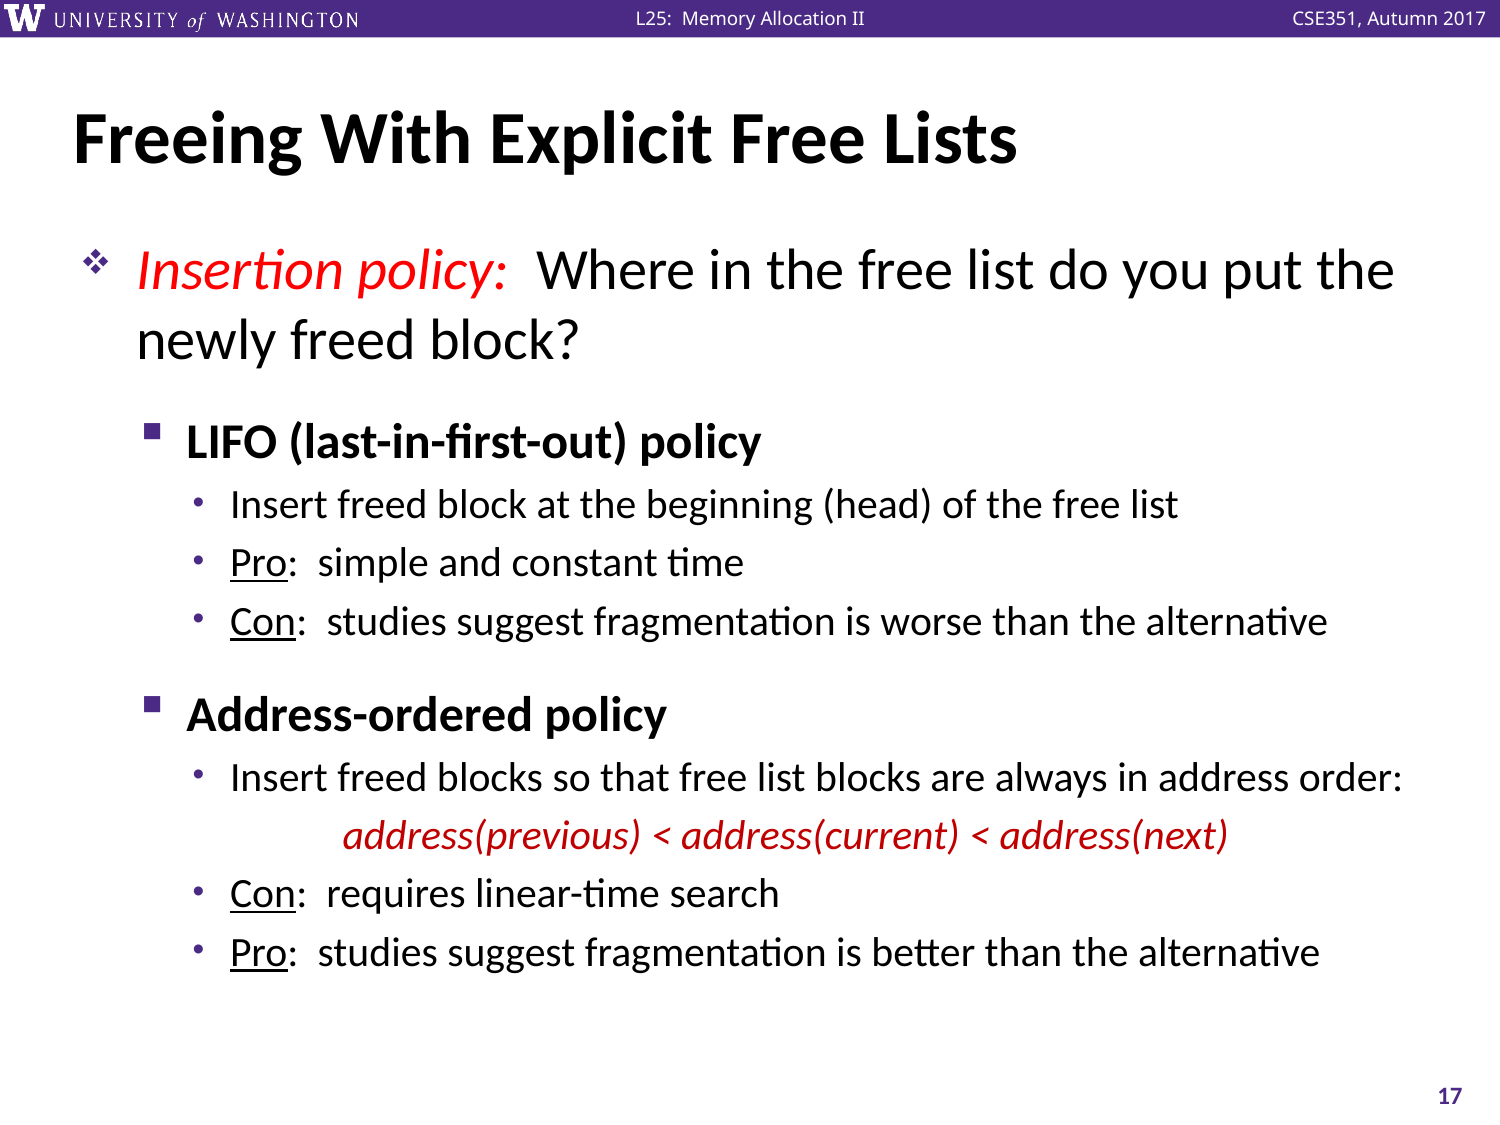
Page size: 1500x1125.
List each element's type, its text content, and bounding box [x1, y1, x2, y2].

slide_number 17 [1400, 1065, 1500, 1125]
picture [4, 4, 358, 32]
list Insertion policy: Where in the free list do you put the newly freed block? LIFO (last-in-first-out) policy Insert freed block at the beginning (head) of the free list Pro: simple and constant time Con: studies suggest fragmentation is worse than the alternative Address-ordered policy Insert freed blocks so that free list blocks are always in address order: address(previous) < address(current) < address(next) Con: requires linear-time search Pro: studies suggest fragmentation is better than the alternative [64, 223, 1438, 1040]
title Freeing With Explicit Free Lists [58, 71, 1438, 197]
